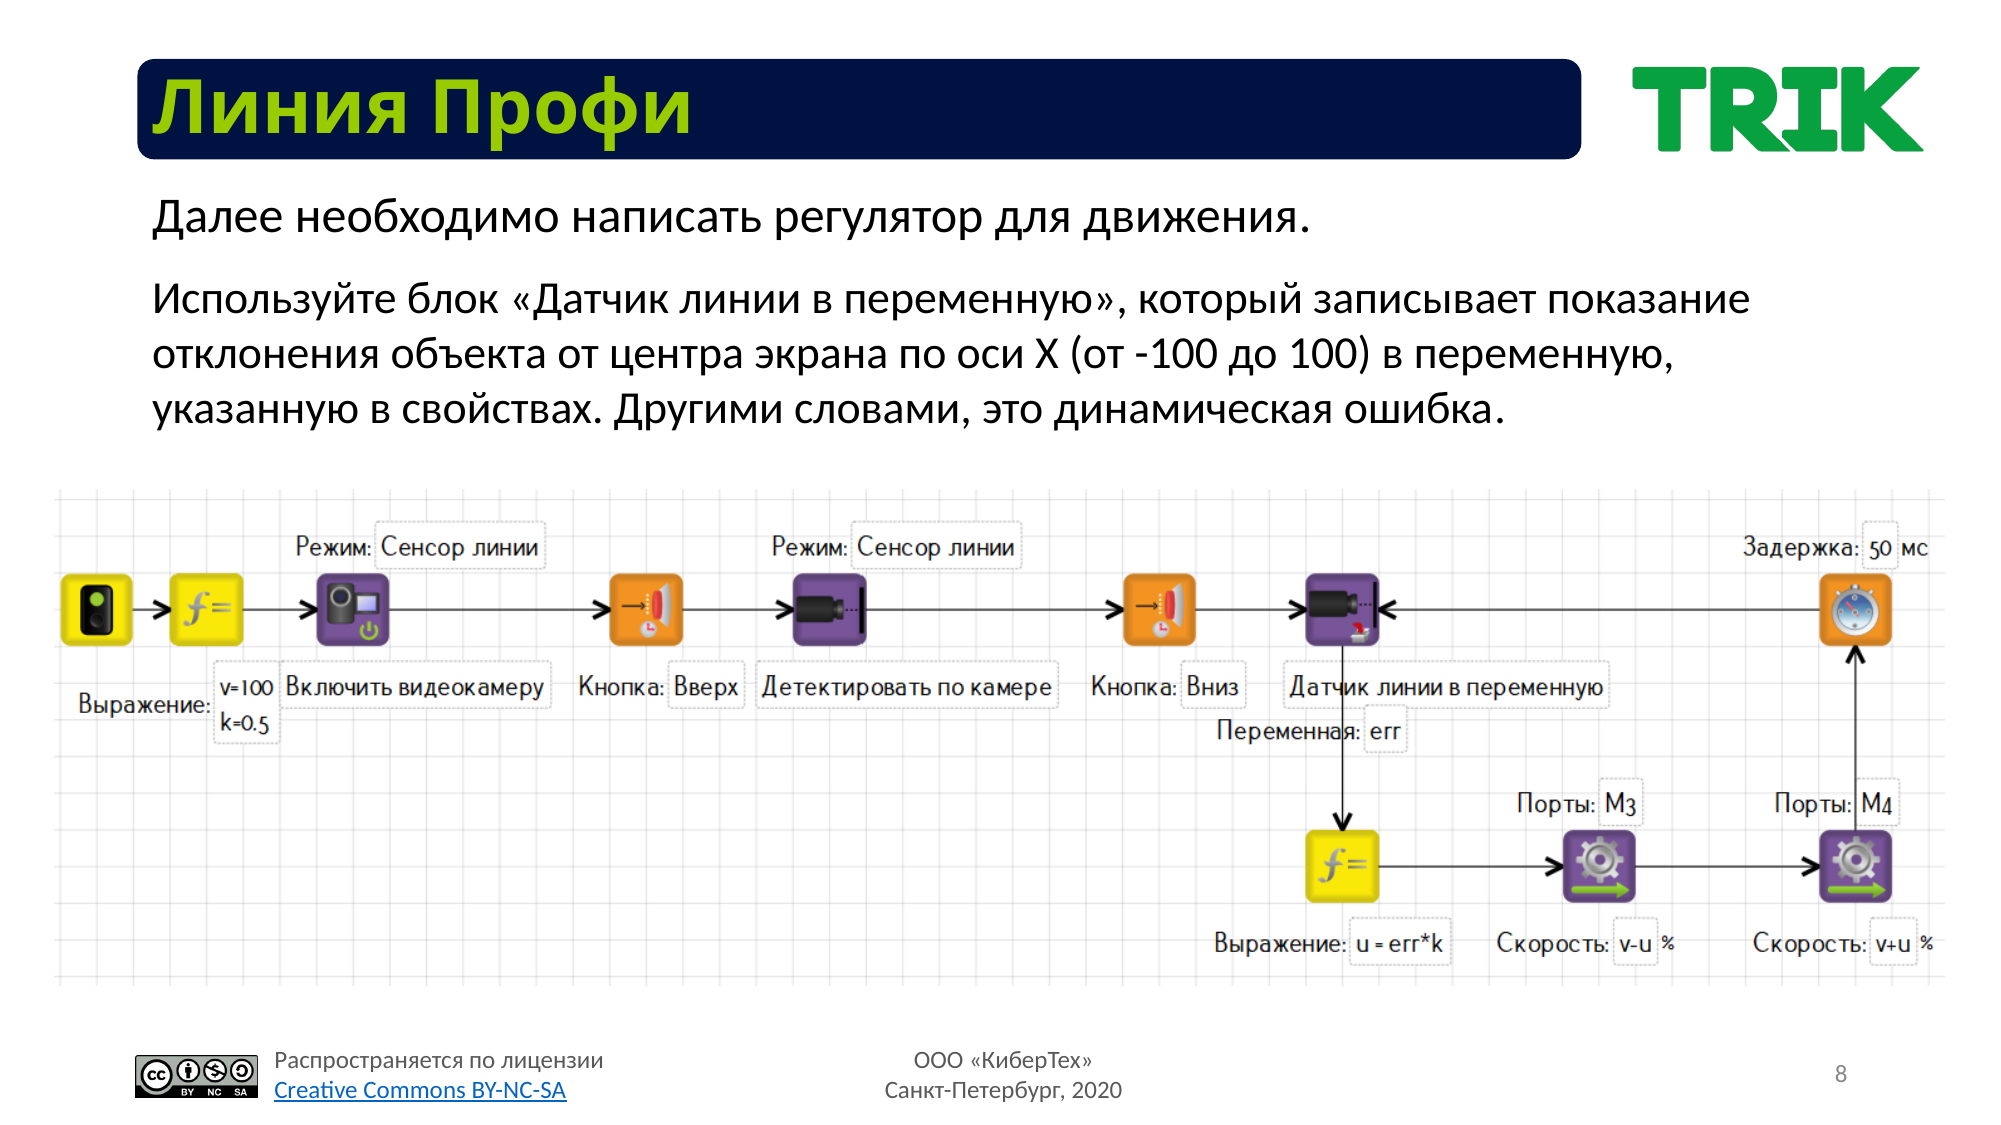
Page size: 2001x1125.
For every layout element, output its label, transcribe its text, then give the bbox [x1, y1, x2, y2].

picture [135, 1055, 258, 1098]
title Линия Профи [137, 61, 1582, 163]
picture [54, 489, 1946, 986]
text_box Используйте блок «Датчик линии в переменную», который записывает показание отклонения объекта от центра экрана по оси Х (от -100 до 100) в переменную, указанную в свойствах. Другими словами, это динамическая ошибка. [137, 260, 1863, 433]
text_box Далее необходимо написать регулятор для движения. [137, 175, 1863, 236]
slide_number 8 [1412, 1042, 1863, 1103]
picture [1631, 64, 1924, 154]
